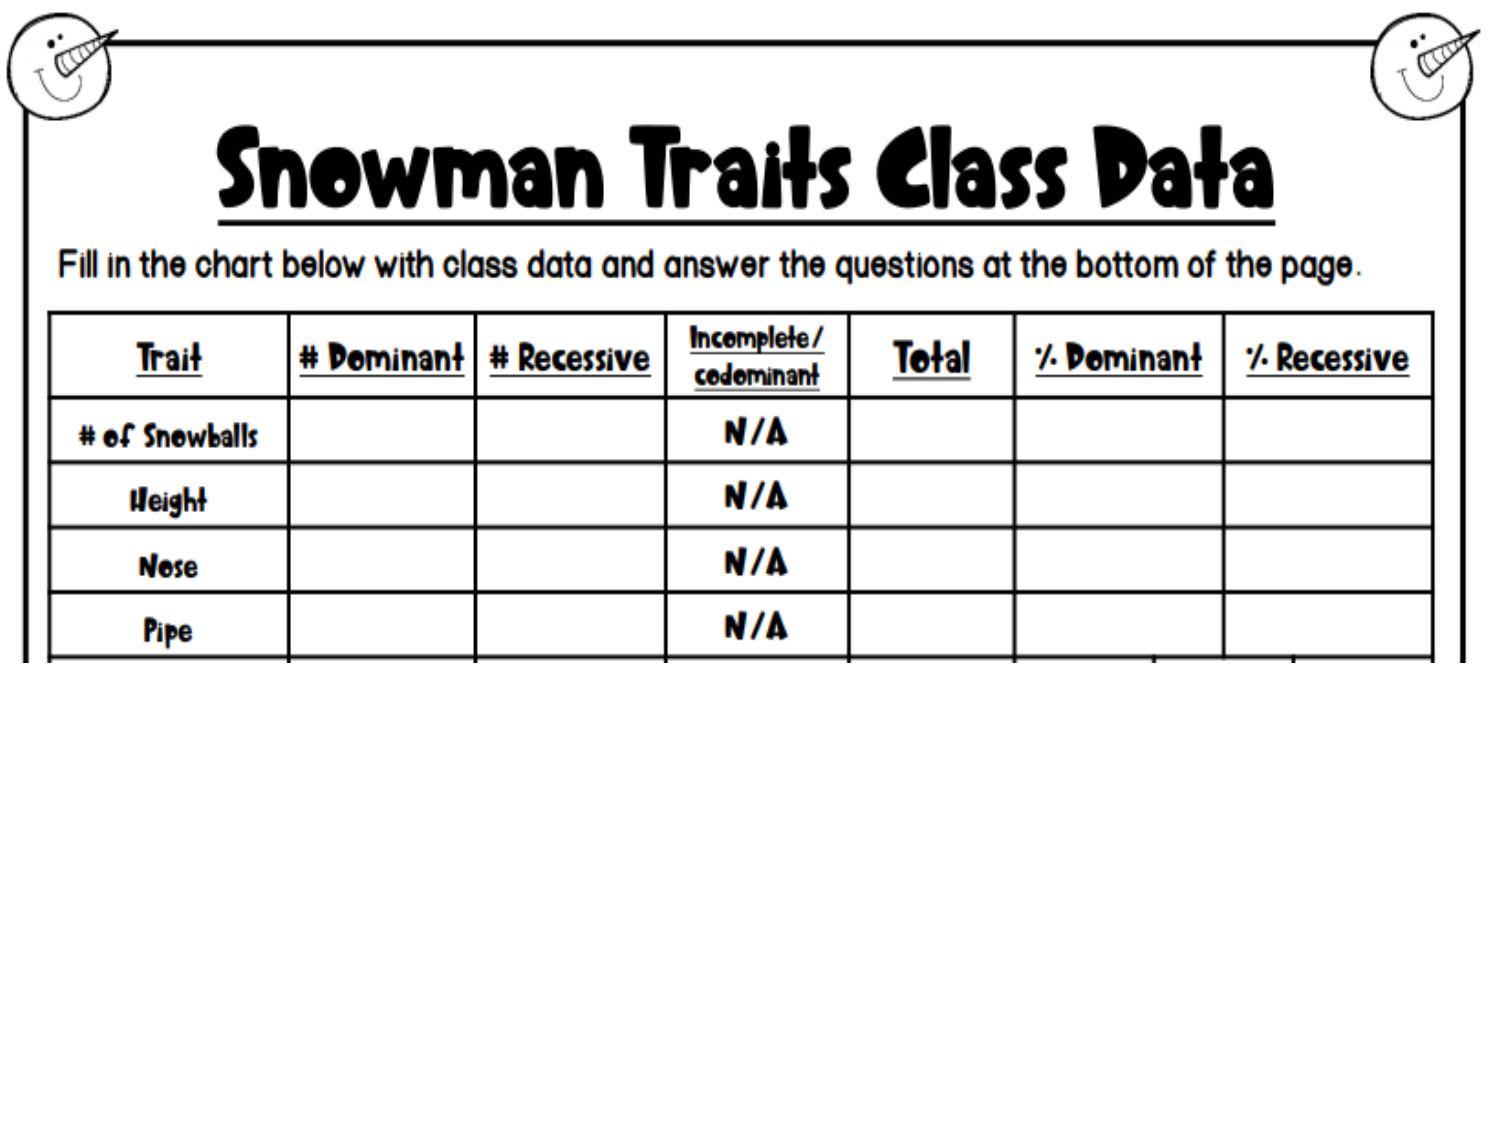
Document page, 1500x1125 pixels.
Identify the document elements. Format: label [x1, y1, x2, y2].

picture [0, 3, 1488, 663]
